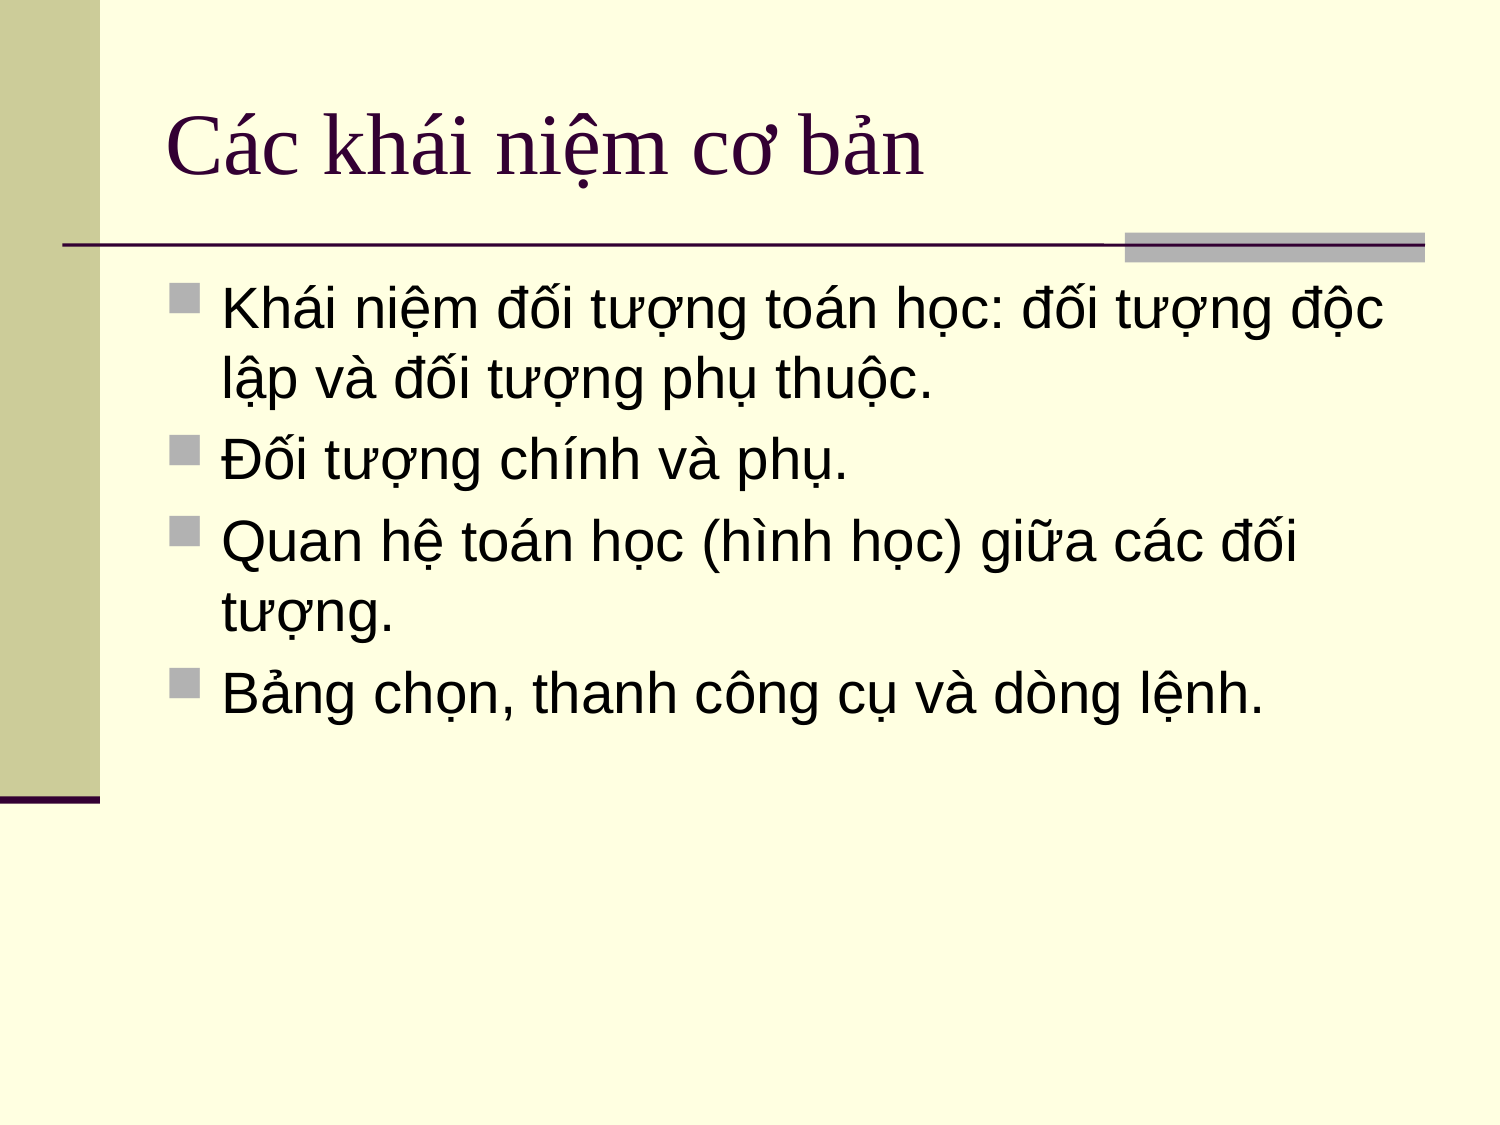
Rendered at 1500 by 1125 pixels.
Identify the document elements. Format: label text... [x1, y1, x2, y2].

title Các khái niệm cơ bản [150, 45, 1425, 234]
list Khái niệm đối tượng toán học: đối tượng độc lập và đối tượng phụ thuộc. Đối tượng chính và phụ. Quan hệ toán học (hình học) giữa các đối tượng. Bảng chọn, thanh công cụ và dòng lệnh. [150, 262, 1425, 1006]
